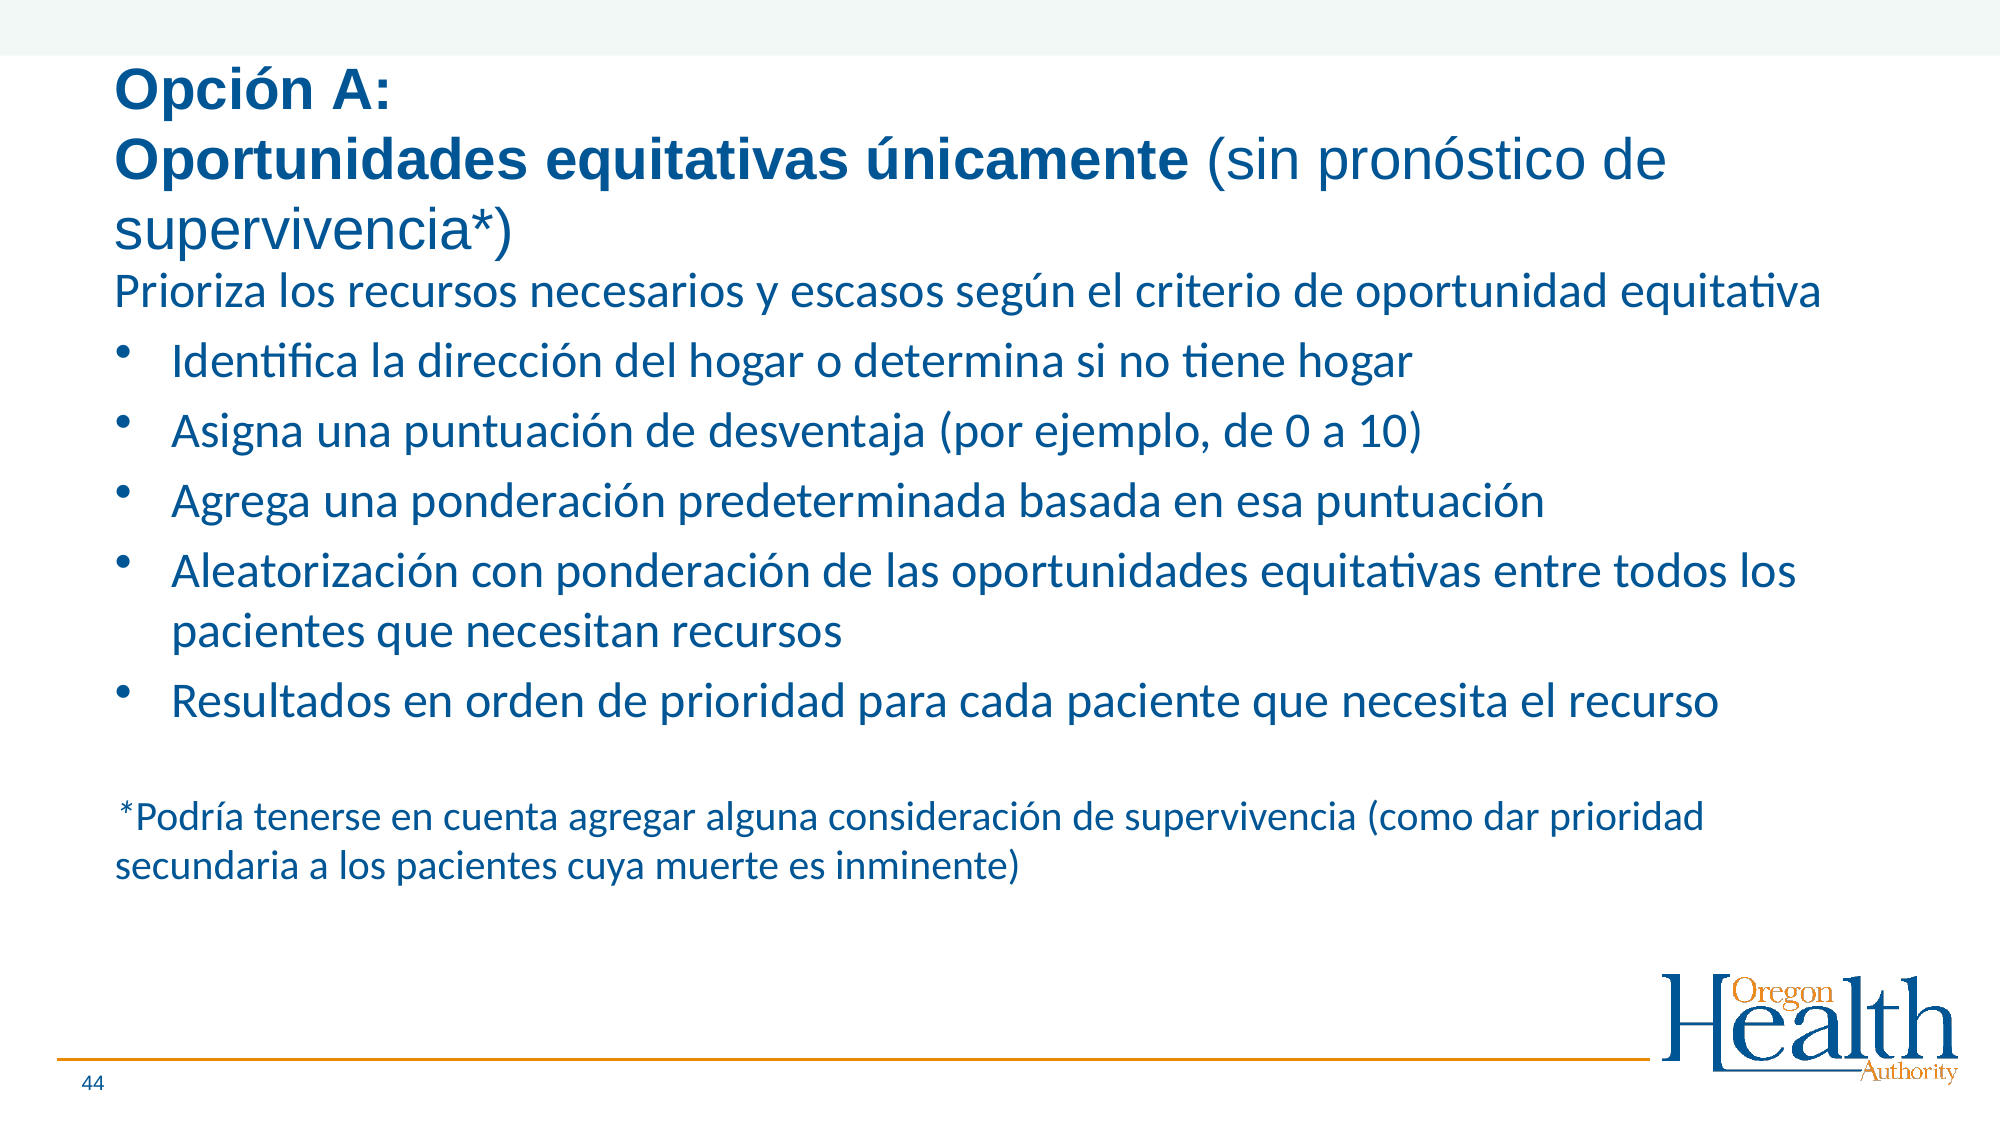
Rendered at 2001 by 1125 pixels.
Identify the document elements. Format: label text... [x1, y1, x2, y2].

title Opción A: Oportunidades equitativas únicamente (sin pronóstico de supervivencia*) [99, 62, 1900, 249]
slide_number 44 [66, 1062, 534, 1104]
list Prioriza los recursos necesarios y escasos según el criterio de oportunidad equitativa Identifica la dirección del hogar o determina si no tiene hogar Asigna una puntuación de desventaja (por ejemplo, de 0 a 10) Agrega una ponderación predeterminada basada en esa puntuación Aleatorización con ponderación de las oportunidades equitativas entre todos los pacientes que necesitan recursos Resultados en orden de prioridad para cada paciente que necesita el recurso *Podría tenerse en cuenta agregar alguna consideración de supervivencia (como dar prioridad secundaria a los pacientes cuya muerte es inminente) [99, 249, 1900, 850]
picture [1662, 974, 1958, 1085]
